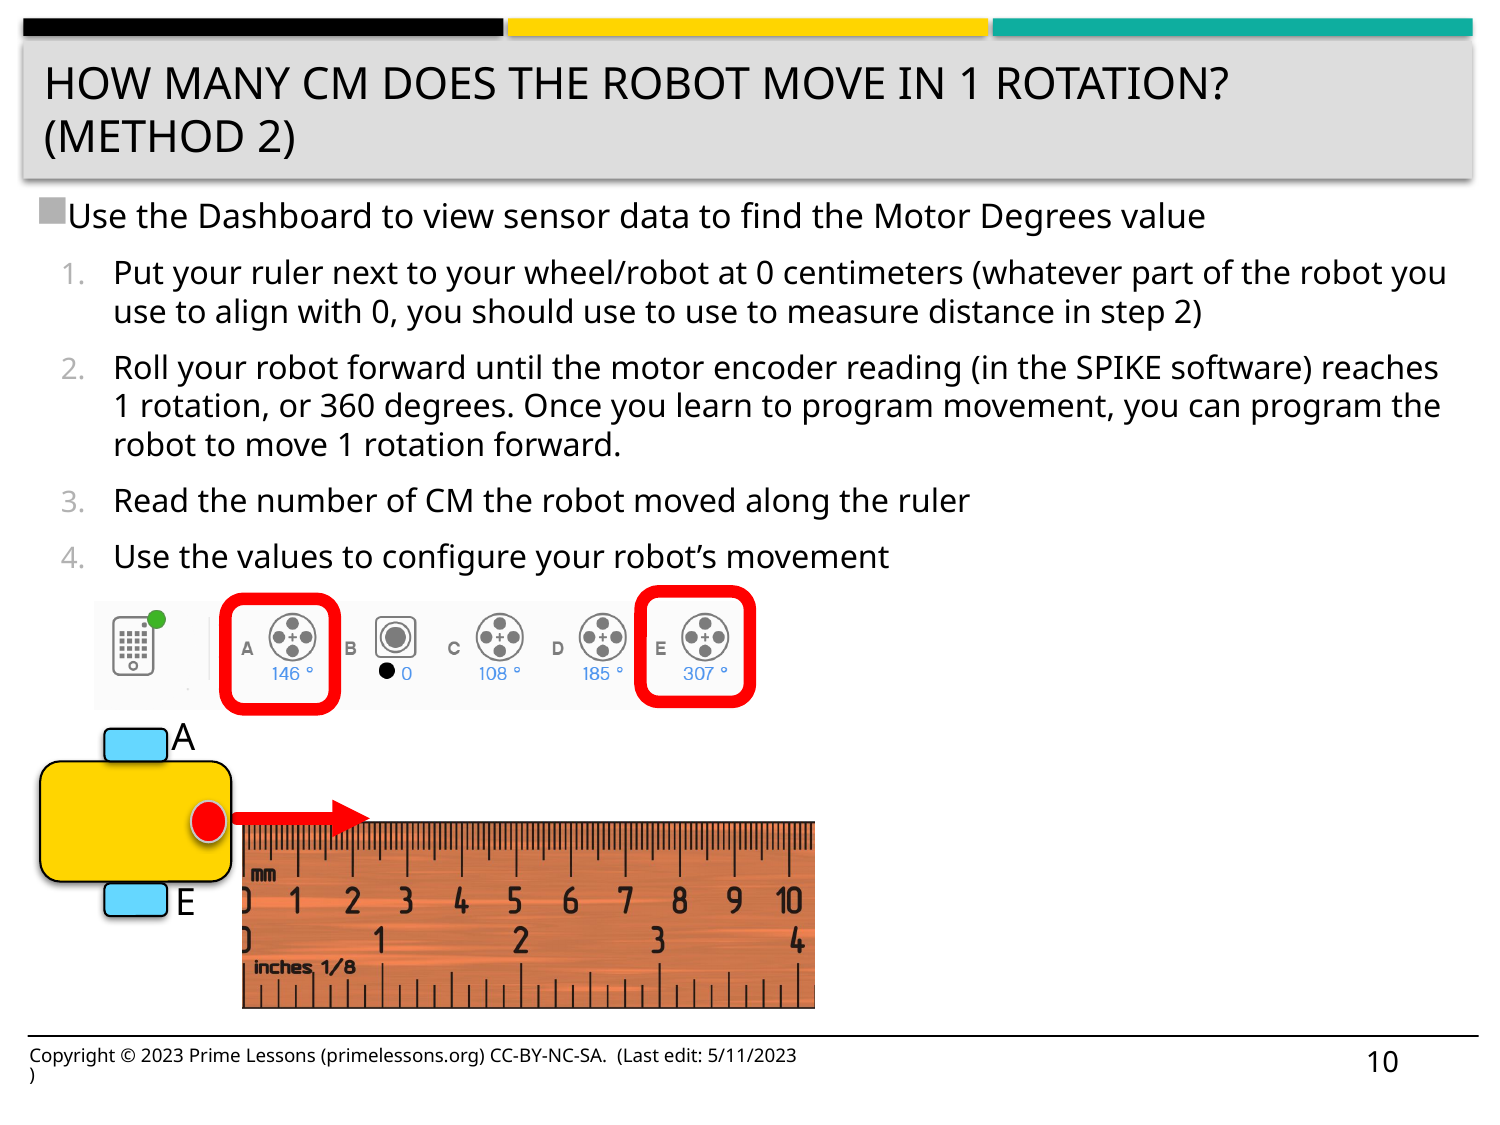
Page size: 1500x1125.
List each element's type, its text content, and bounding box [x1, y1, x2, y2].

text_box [39, 705, 238, 932]
title How Many CM Does The Robot Move in 1 Rotation? (Method 2) [28, 48, 1464, 172]
list Use the Dashboard to view sensor data to find the Motor Degrees value Put your ruler next to your wheel/robot at 0 centimeters (whatever part of the robot you use to align with 0, you should use to use to measure distance in step 2) Roll your robot forward until the motor encoder reading (in the SPIKE software) reaches 1 rotation, or 360 degrees. Once you learn to program movement, you can program the robot to move 1 rotation forward. Read the number of CM the robot moved along the ruler Use the values to configure your robot’s movement [25, 187, 1475, 585]
picture [94, 601, 751, 710]
slide_number 10 [1351, 1036, 1478, 1097]
picture [242, 821, 815, 1010]
text_box [641, 589, 750, 600]
footer Copyright © 2023 Prime Lessons (primelessons.org) CC-BY-NC-SA. (Last edit: 5/11/2023) [14, 1036, 814, 1097]
